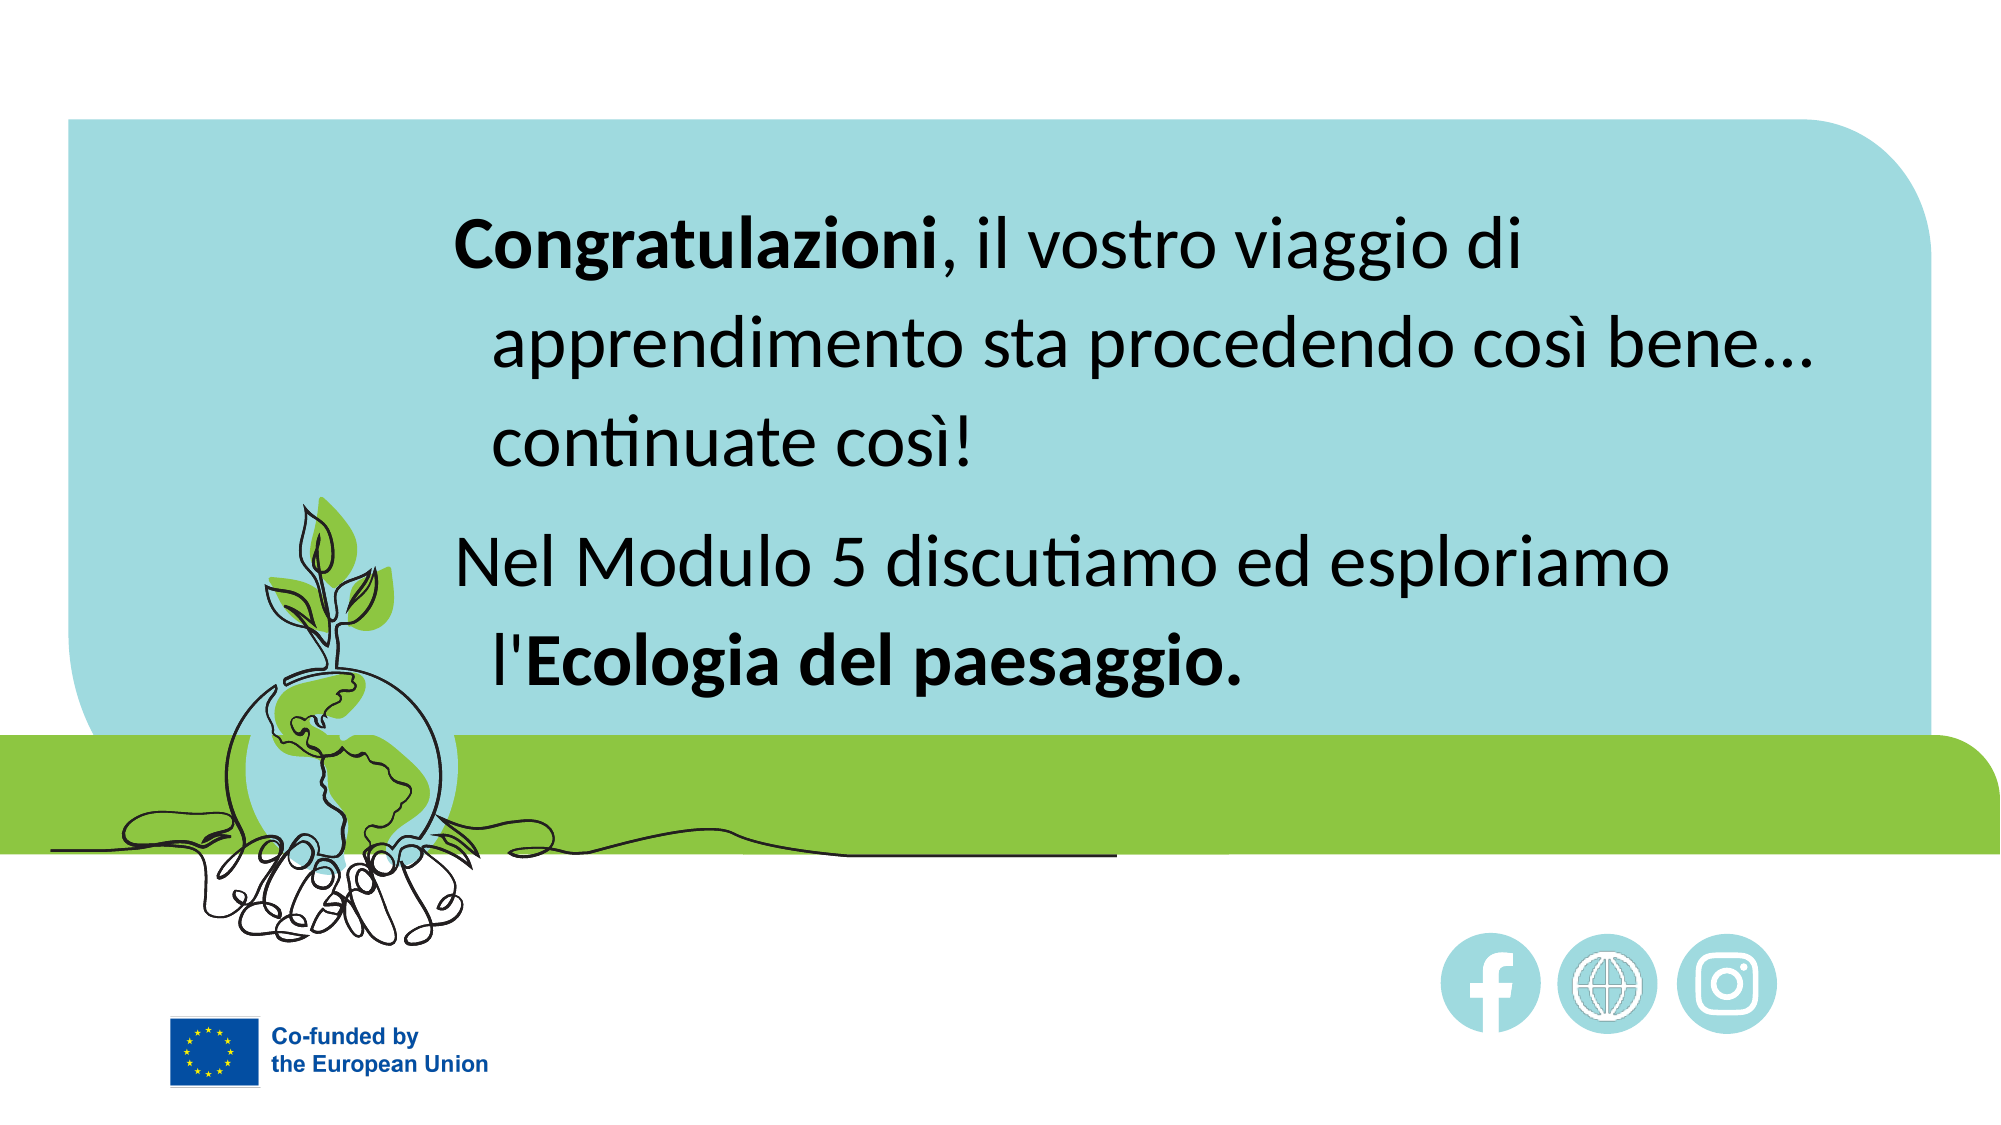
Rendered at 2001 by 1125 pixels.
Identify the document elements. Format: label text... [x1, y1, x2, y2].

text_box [1676, 933, 1778, 1035]
picture [1563, 942, 1652, 1031]
text_box [1583, 933, 1632, 940]
list Congratulazioni, il vostro viaggio di apprendimento sta procedendo così bene... continuate così! Nel Modulo 5 discutiamo ed esploriamo l'Ecologia del paesaggio. [401, 177, 1917, 717]
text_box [1440, 932, 1542, 1034]
picture [170, 1014, 497, 1090]
